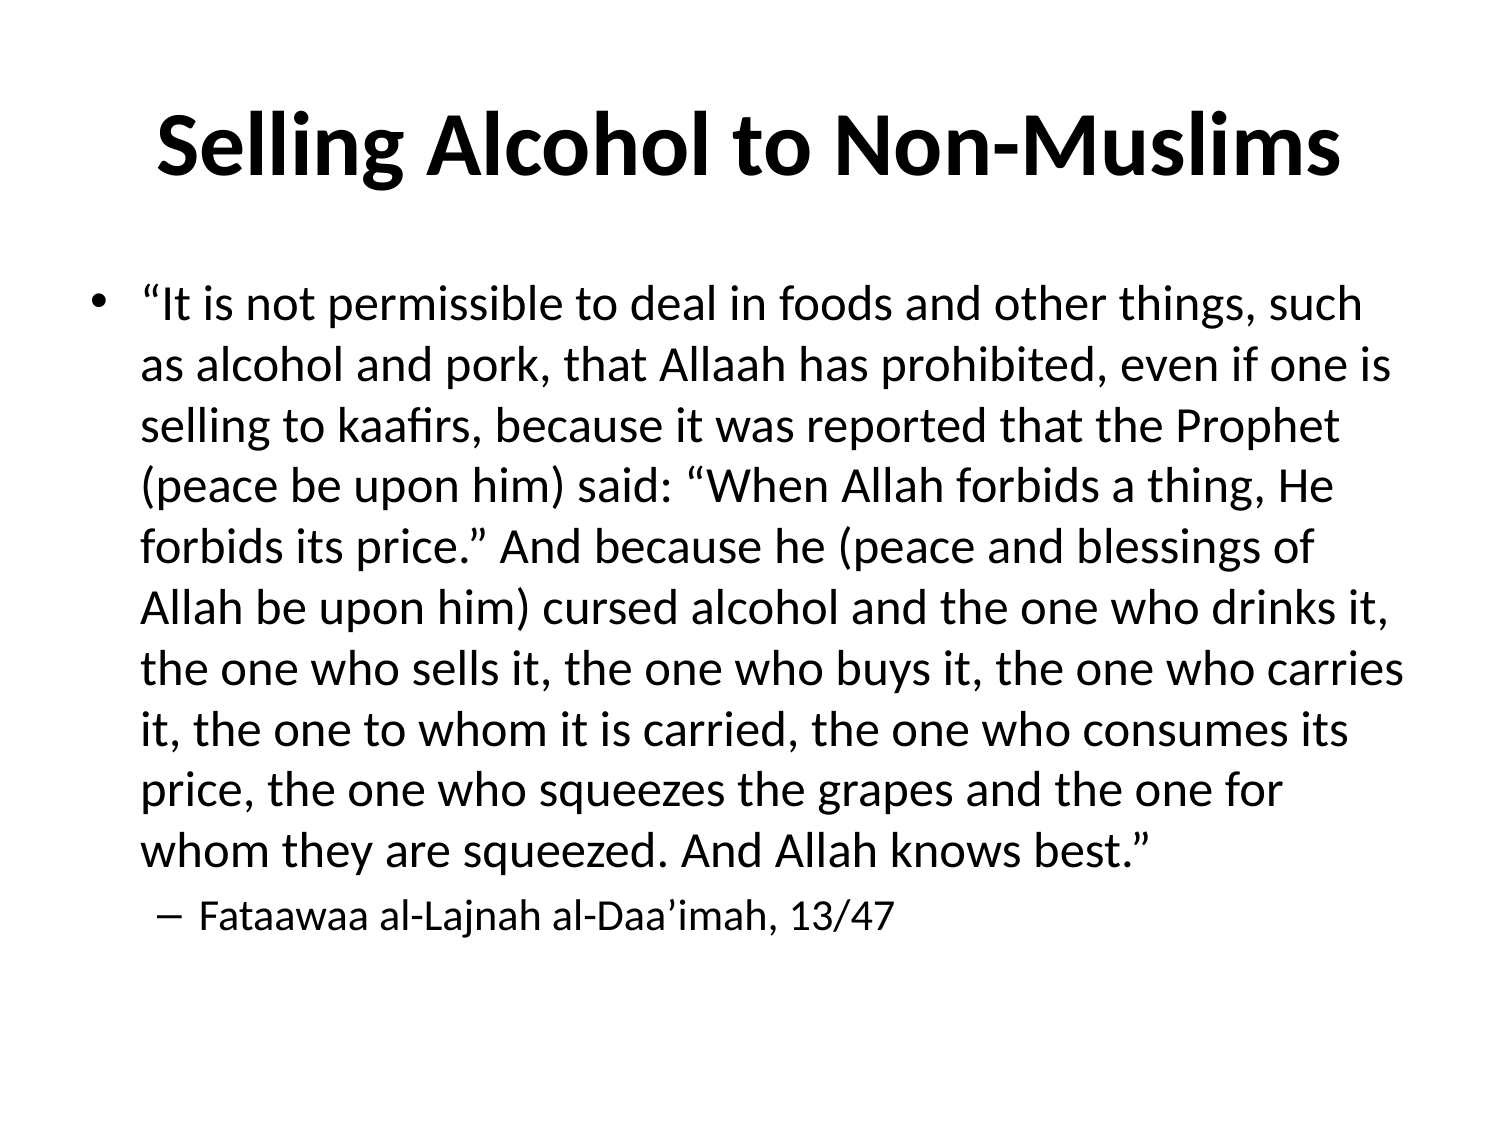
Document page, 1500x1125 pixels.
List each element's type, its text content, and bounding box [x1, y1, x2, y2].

title Selling Alcohol to Non-Muslims [75, 45, 1425, 233]
list “It is not permissible to deal in foods and other things, such as alcohol and pork, that Allaah has prohibited, even if one is selling to kaafirs, because it was reported that the Prophet (peace be upon him) said: “When Allah forbids a thing, He forbids its price.” And because he (peace and blessings of Allah be upon him) cursed alcohol and the one who drinks it, the one who sells it, the one who buys it, the one who carries it, the one to whom it is carried, the one who consumes its price, the one who squeezes the grapes and the one for whom they are squeezed. And Allah knows best.” Fataawaa al-Lajnah al-Daa’imah, 13/47 [75, 262, 1425, 1005]
